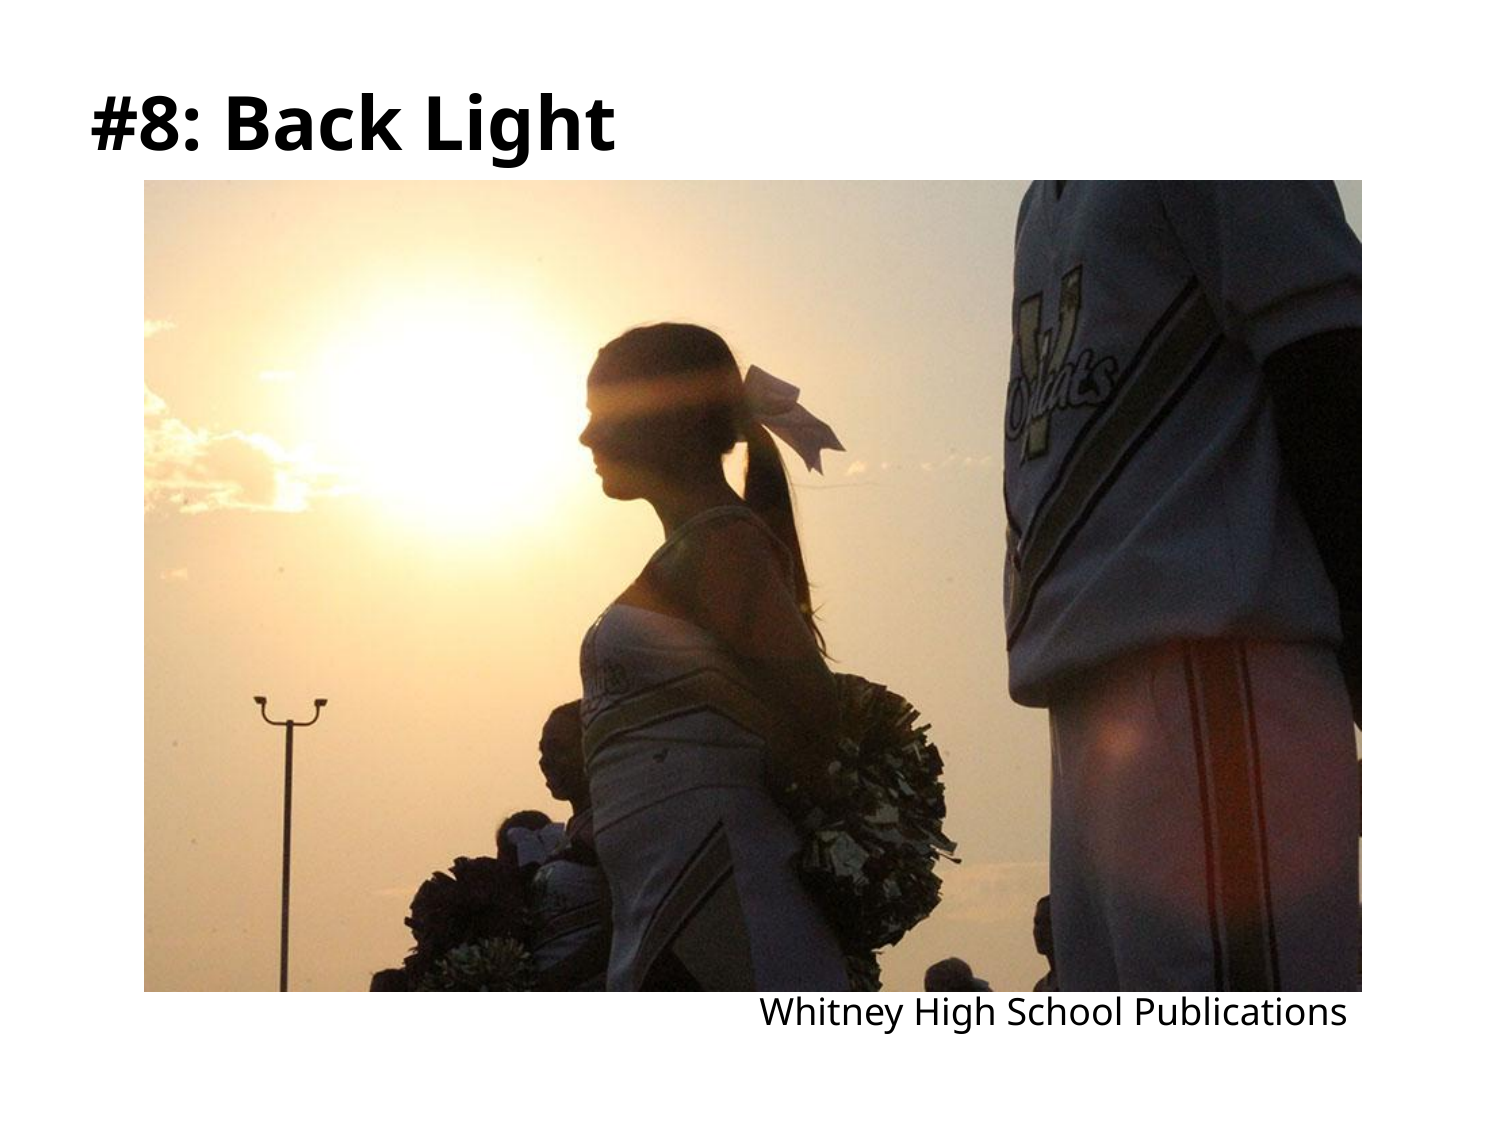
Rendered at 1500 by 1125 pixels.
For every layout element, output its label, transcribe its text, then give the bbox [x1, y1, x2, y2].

list Whitney High School Publications [270, 998, 1364, 1077]
picture [144, 180, 1362, 993]
title #8: Back Light [75, 45, 1425, 181]
